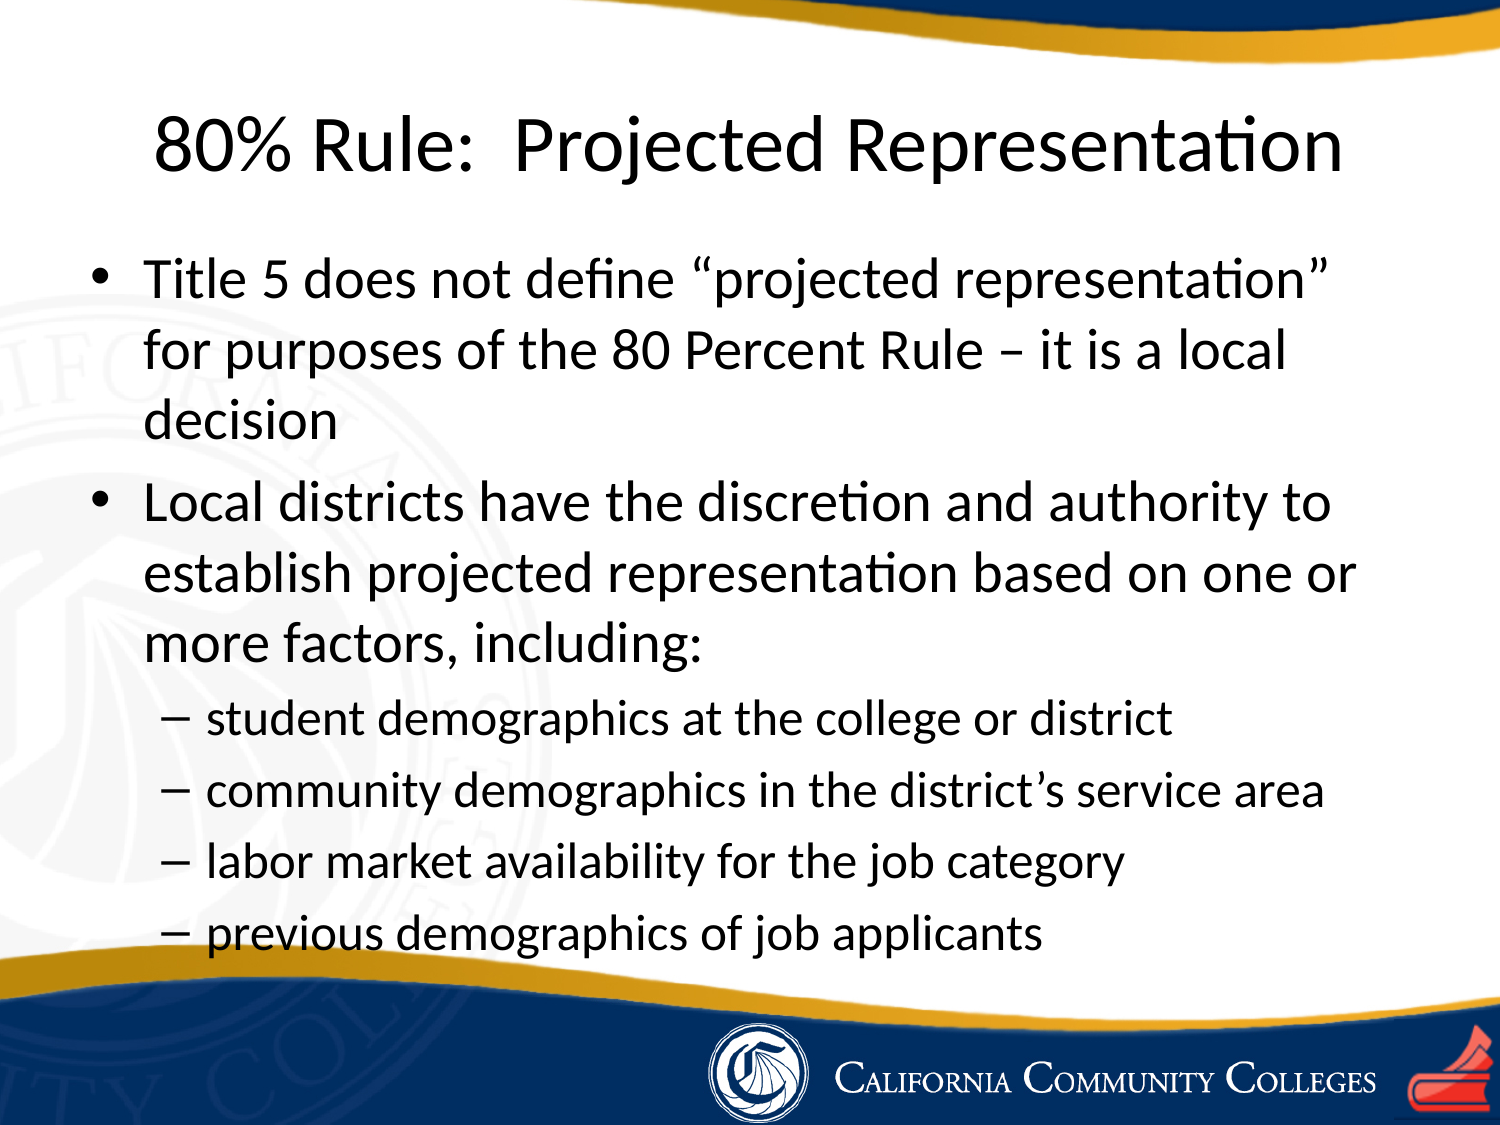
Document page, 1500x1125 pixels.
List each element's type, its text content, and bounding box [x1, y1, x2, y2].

list Title 5 does not define “projected representation” for purposes of the 80 Percent Rule – it is a local decision Local districts have the discretion and authority to establish projected representation based on one or more factors, including: student demographics at the college or district community demographics in the district’s service area labor market availability for the job category previous demographics of job applicants [75, 232, 1425, 975]
title 80% Rule: Projected Representation [75, 45, 1425, 232]
picture [0, 0, 1500, 1125]
